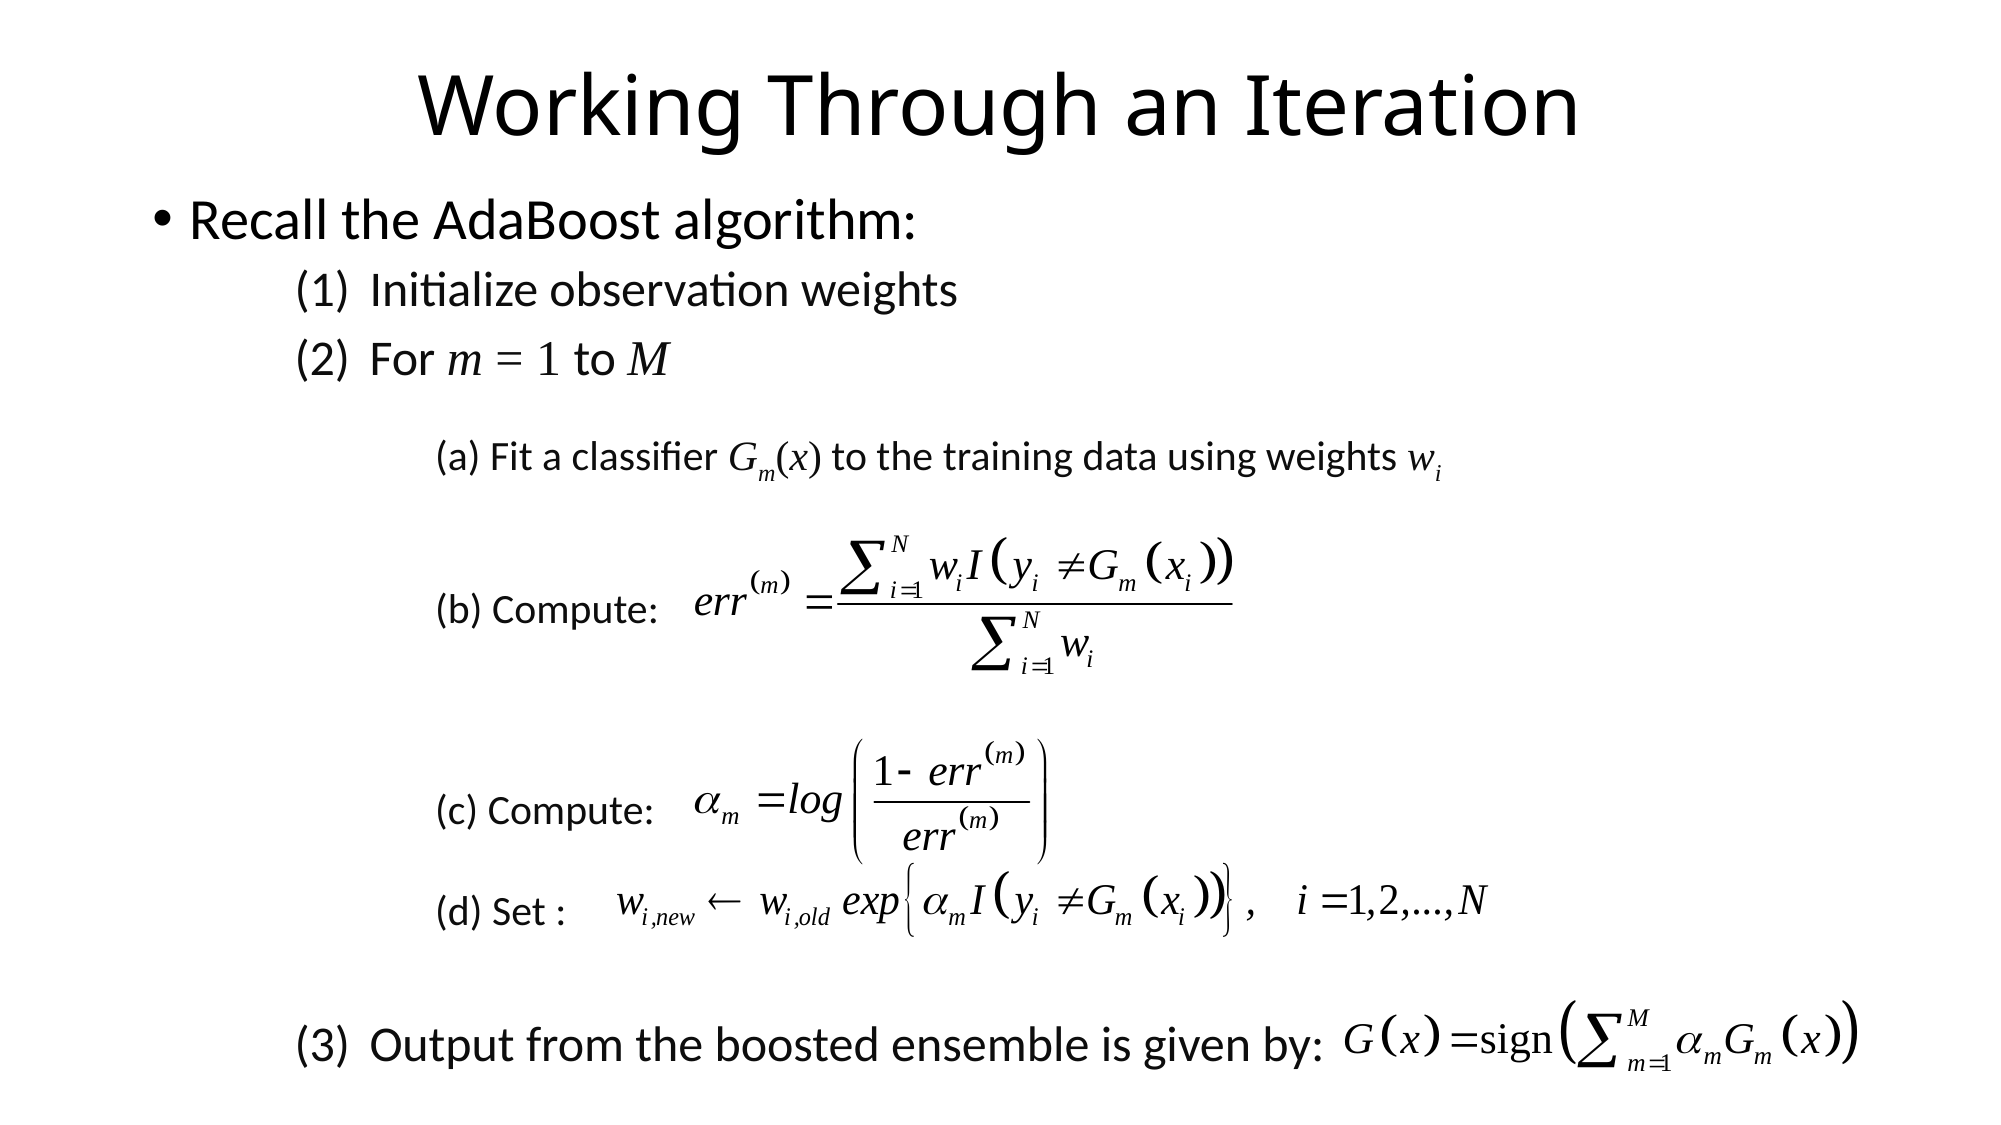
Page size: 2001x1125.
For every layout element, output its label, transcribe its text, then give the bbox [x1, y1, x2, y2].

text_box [687, 729, 1086, 859]
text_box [1337, 995, 1863, 1090]
title Working Through an Iteration [137, 0, 1863, 181]
list Recall the AdaBoost algorithm: [137, 181, 1863, 978]
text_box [609, 859, 1498, 948]
text_box Initialize observation weights For m = 1 to M (a) Fit a classifier Gm(x) to the training data using weights wi (b) Compute: (c) Compute: (d) Set : Output from the boosted ensemble is given by: [279, 260, 1704, 1080]
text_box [687, 523, 1243, 685]
